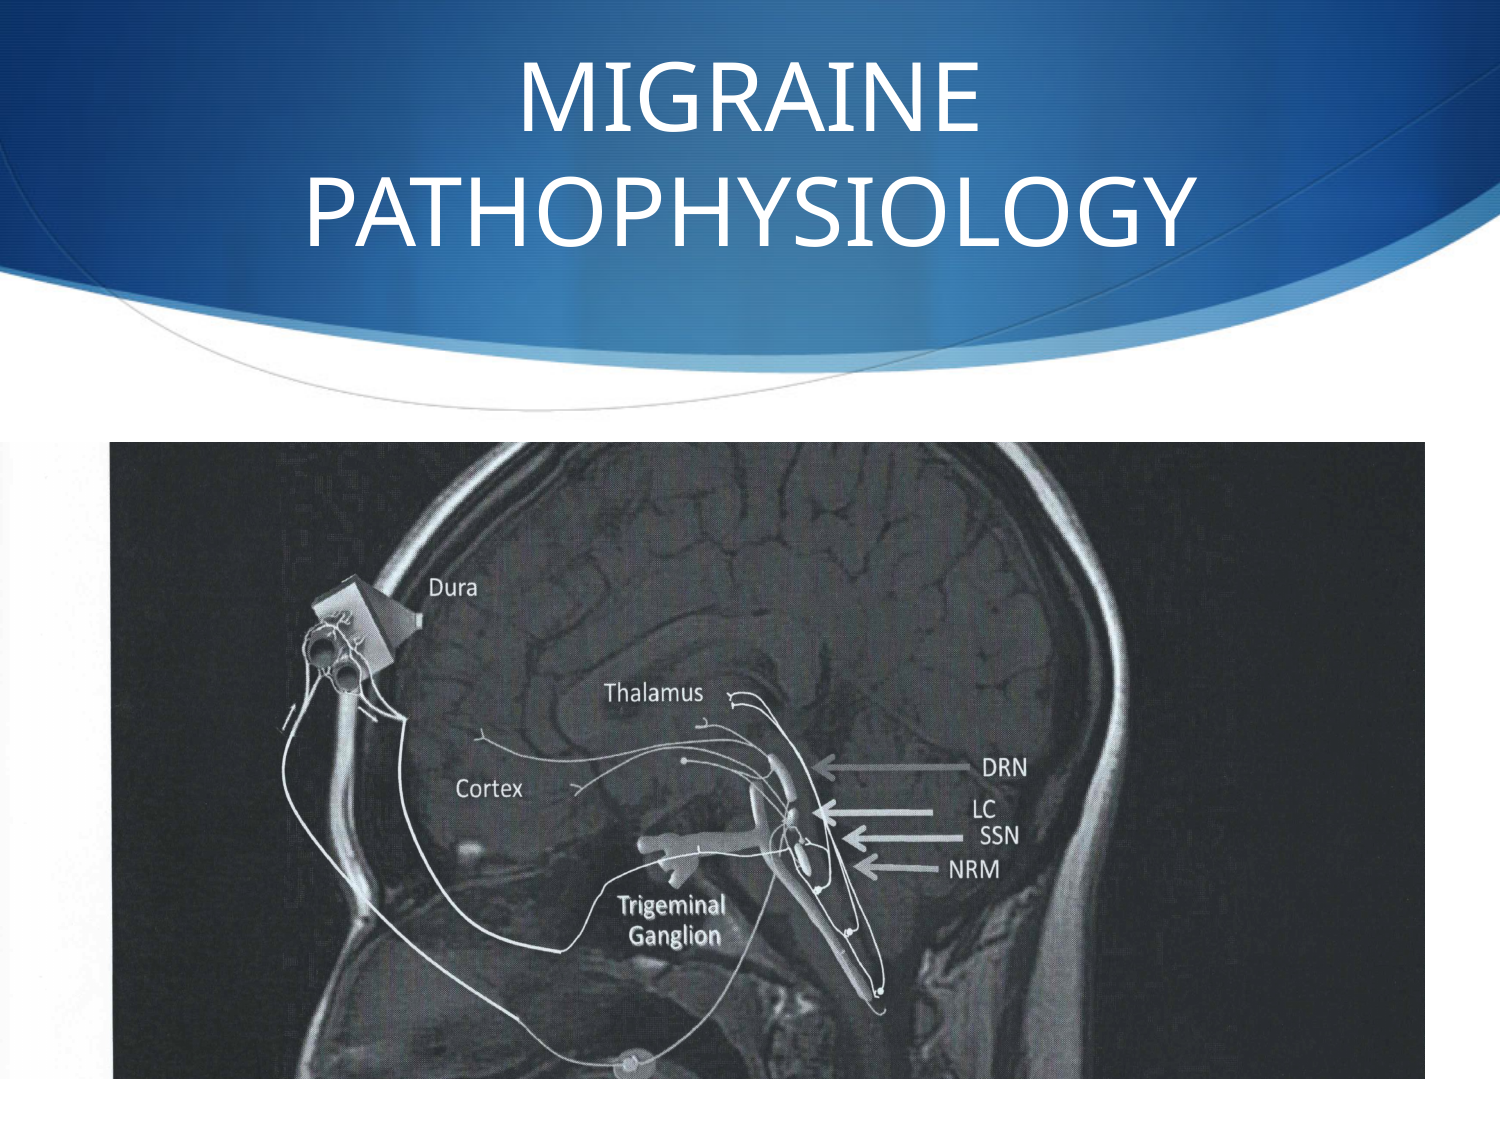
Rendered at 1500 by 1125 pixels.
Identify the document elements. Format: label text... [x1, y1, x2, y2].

picture [0, 0, 1500, 1125]
title MIGRAINE PATHOPHYSIOLOGY [75, 56, 1425, 245]
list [0, 442, 1426, 1079]
